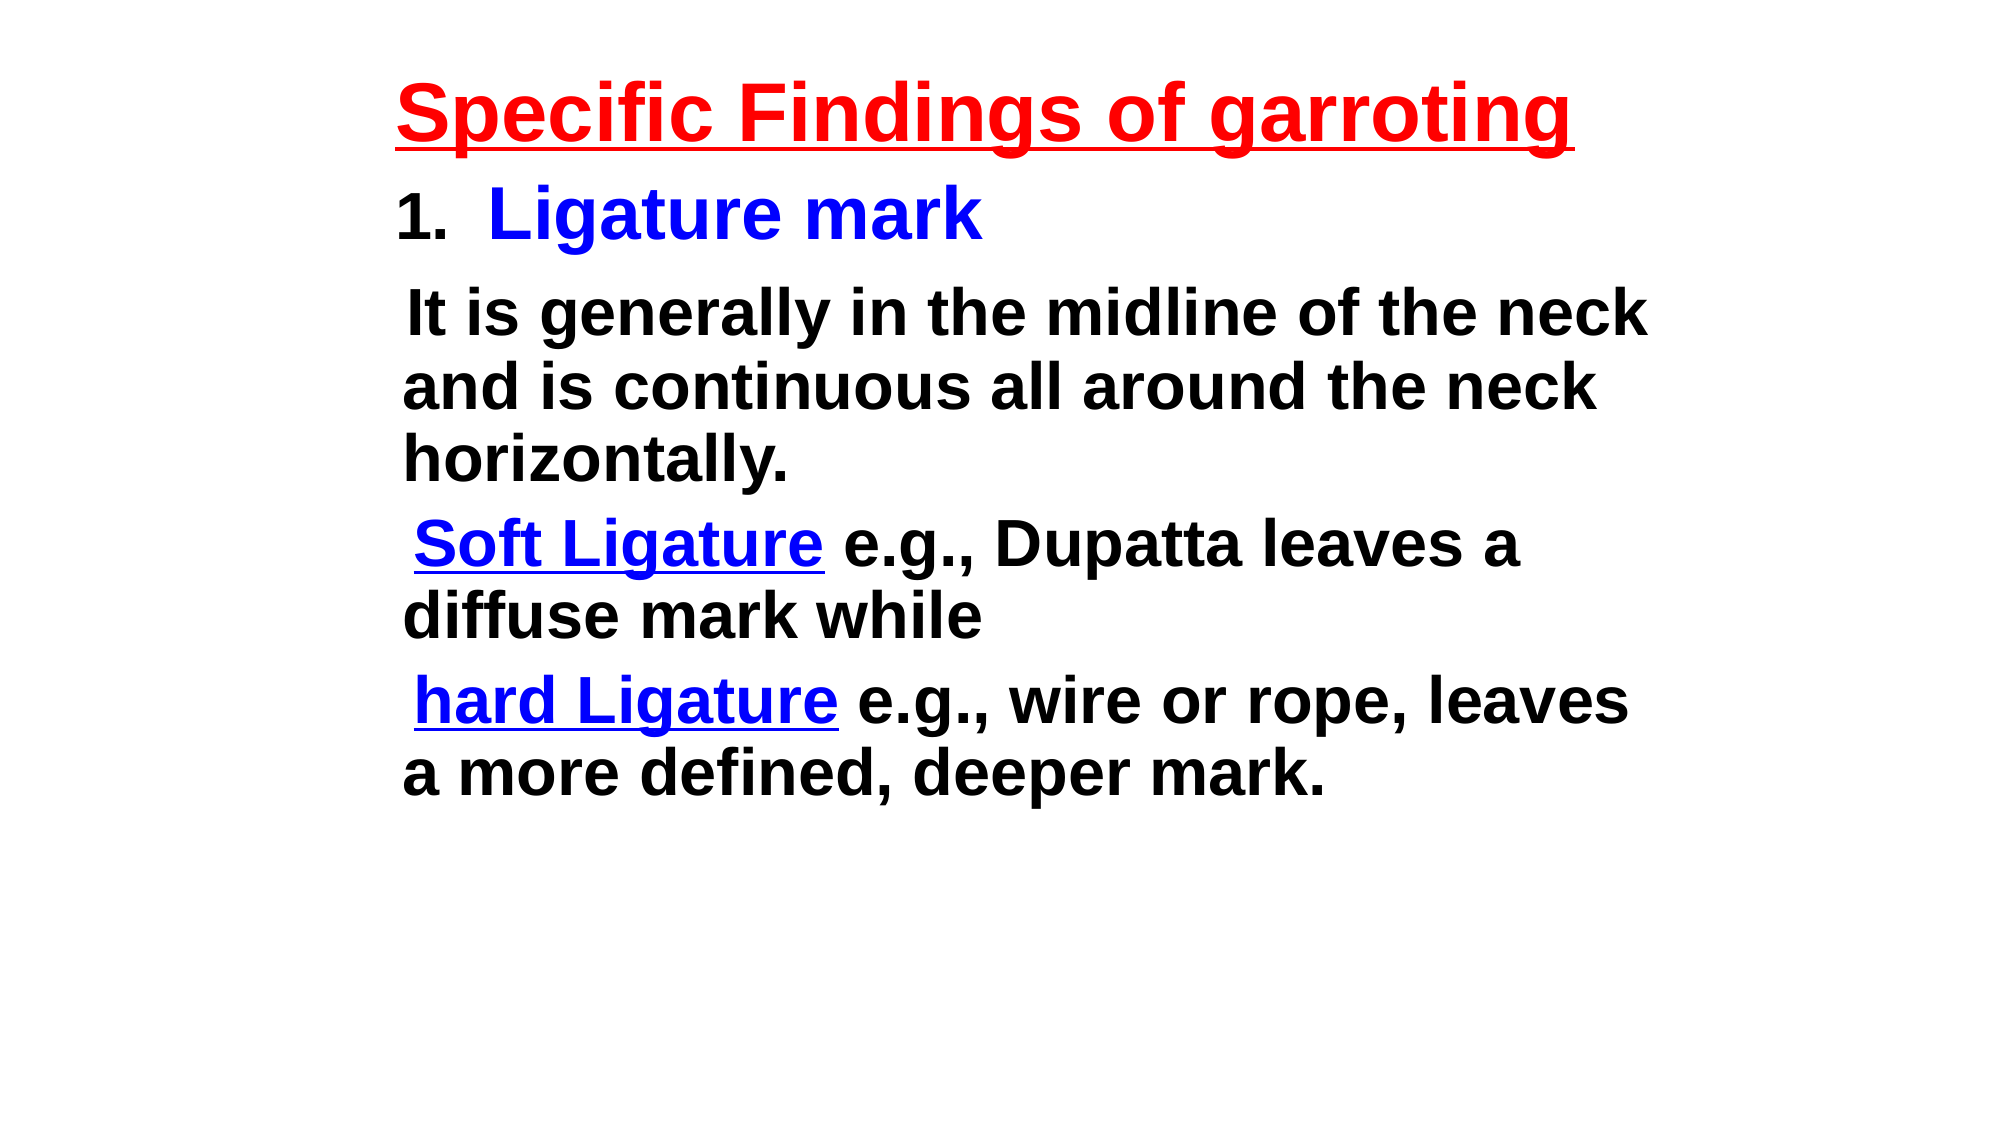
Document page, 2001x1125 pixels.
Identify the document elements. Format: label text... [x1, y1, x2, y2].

list Specific Findings of garroting 1. Ligature mark It is generally in the midline of the neck and is continuous all around the neck horizontally. Soft Ligature e.g., Dupatta leaves a diffuse mark while hard Ligature e.g., wire or rope, leaves a more defined, deeper mark. [287, 62, 1675, 1005]
